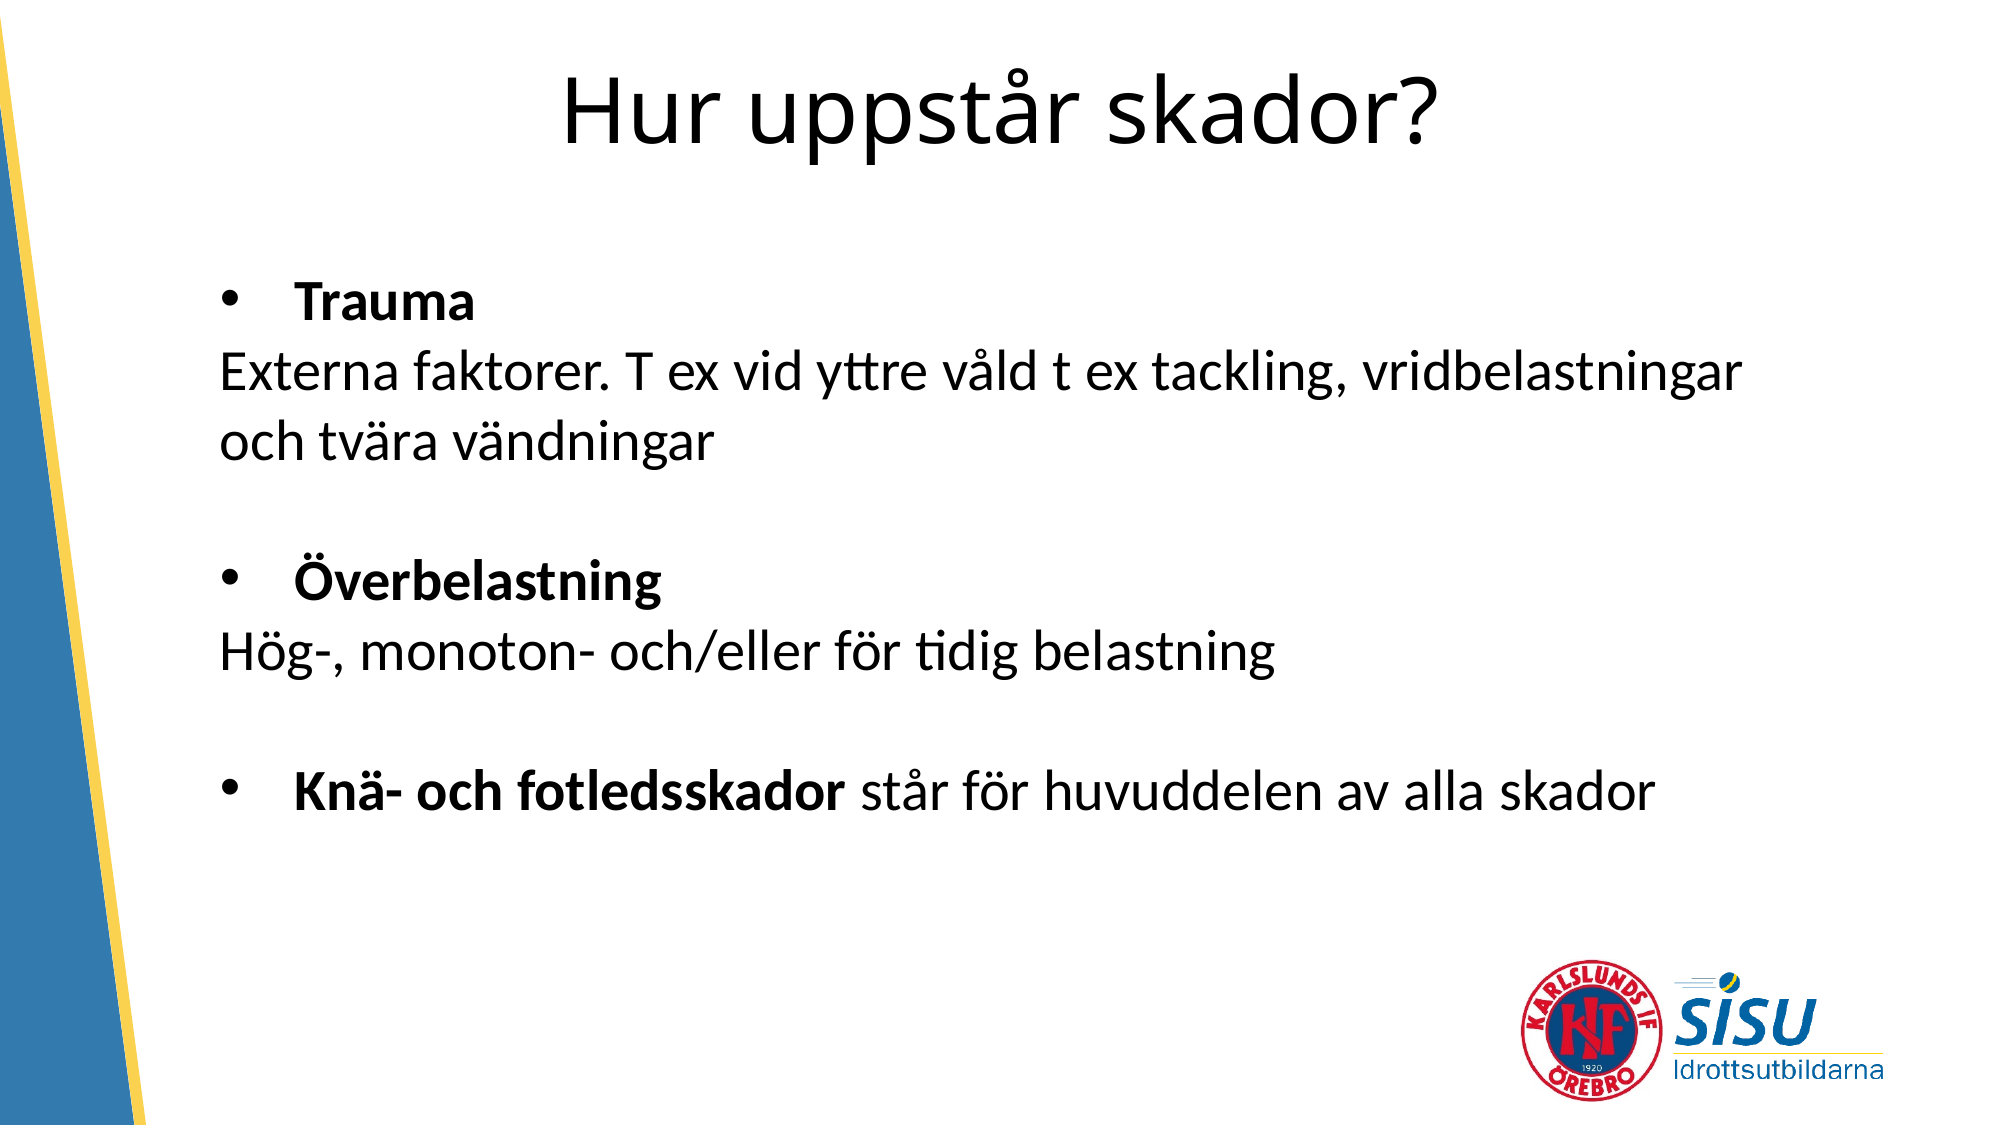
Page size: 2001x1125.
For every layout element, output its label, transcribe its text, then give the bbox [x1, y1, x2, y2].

picture [1673, 972, 1883, 1079]
text_box [0, 11, 147, 1125]
text_box [0, 115, 133, 1125]
picture [1519, 959, 1663, 1102]
text_box Trauma Externa faktorer. T ex vid yttre våld t ex tackling, vridbelastningar och tvära vändningar Överbelastning Hög-, monoton- och/eller för tidig belastning Knä- och fotledsskador står för huvuddelen av alla skador [205, 254, 1847, 1040]
title Hur uppstår skador? [137, 59, 1863, 278]
